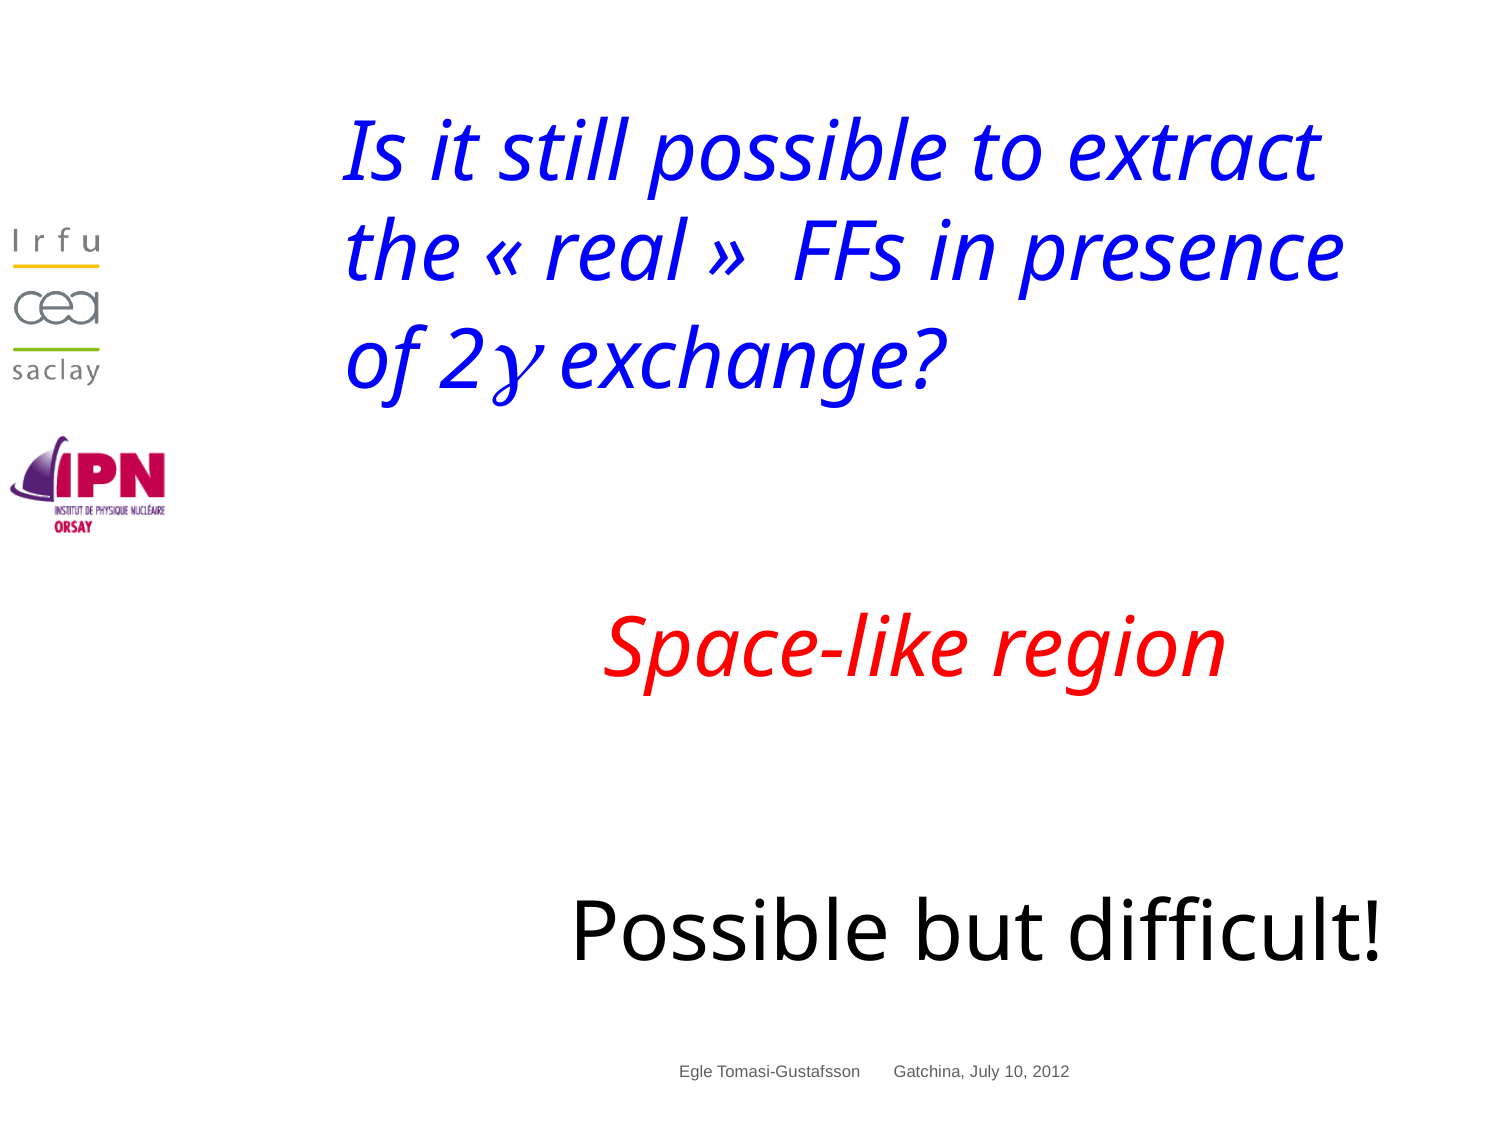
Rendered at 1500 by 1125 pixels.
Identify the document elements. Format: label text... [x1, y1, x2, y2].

picture [0, 432, 172, 544]
text_box Is it still possible to extract the « real » FFs in presence of 2g exchange? [329, 89, 1384, 415]
footer Egle Tomasi-Gustafsson Gatchina, July 10, 2012 [678, 1046, 1412, 1095]
text_box Space-like region [588, 586, 1267, 701]
text_box Possible but difficult! [554, 869, 1400, 985]
picture [9, 219, 104, 386]
